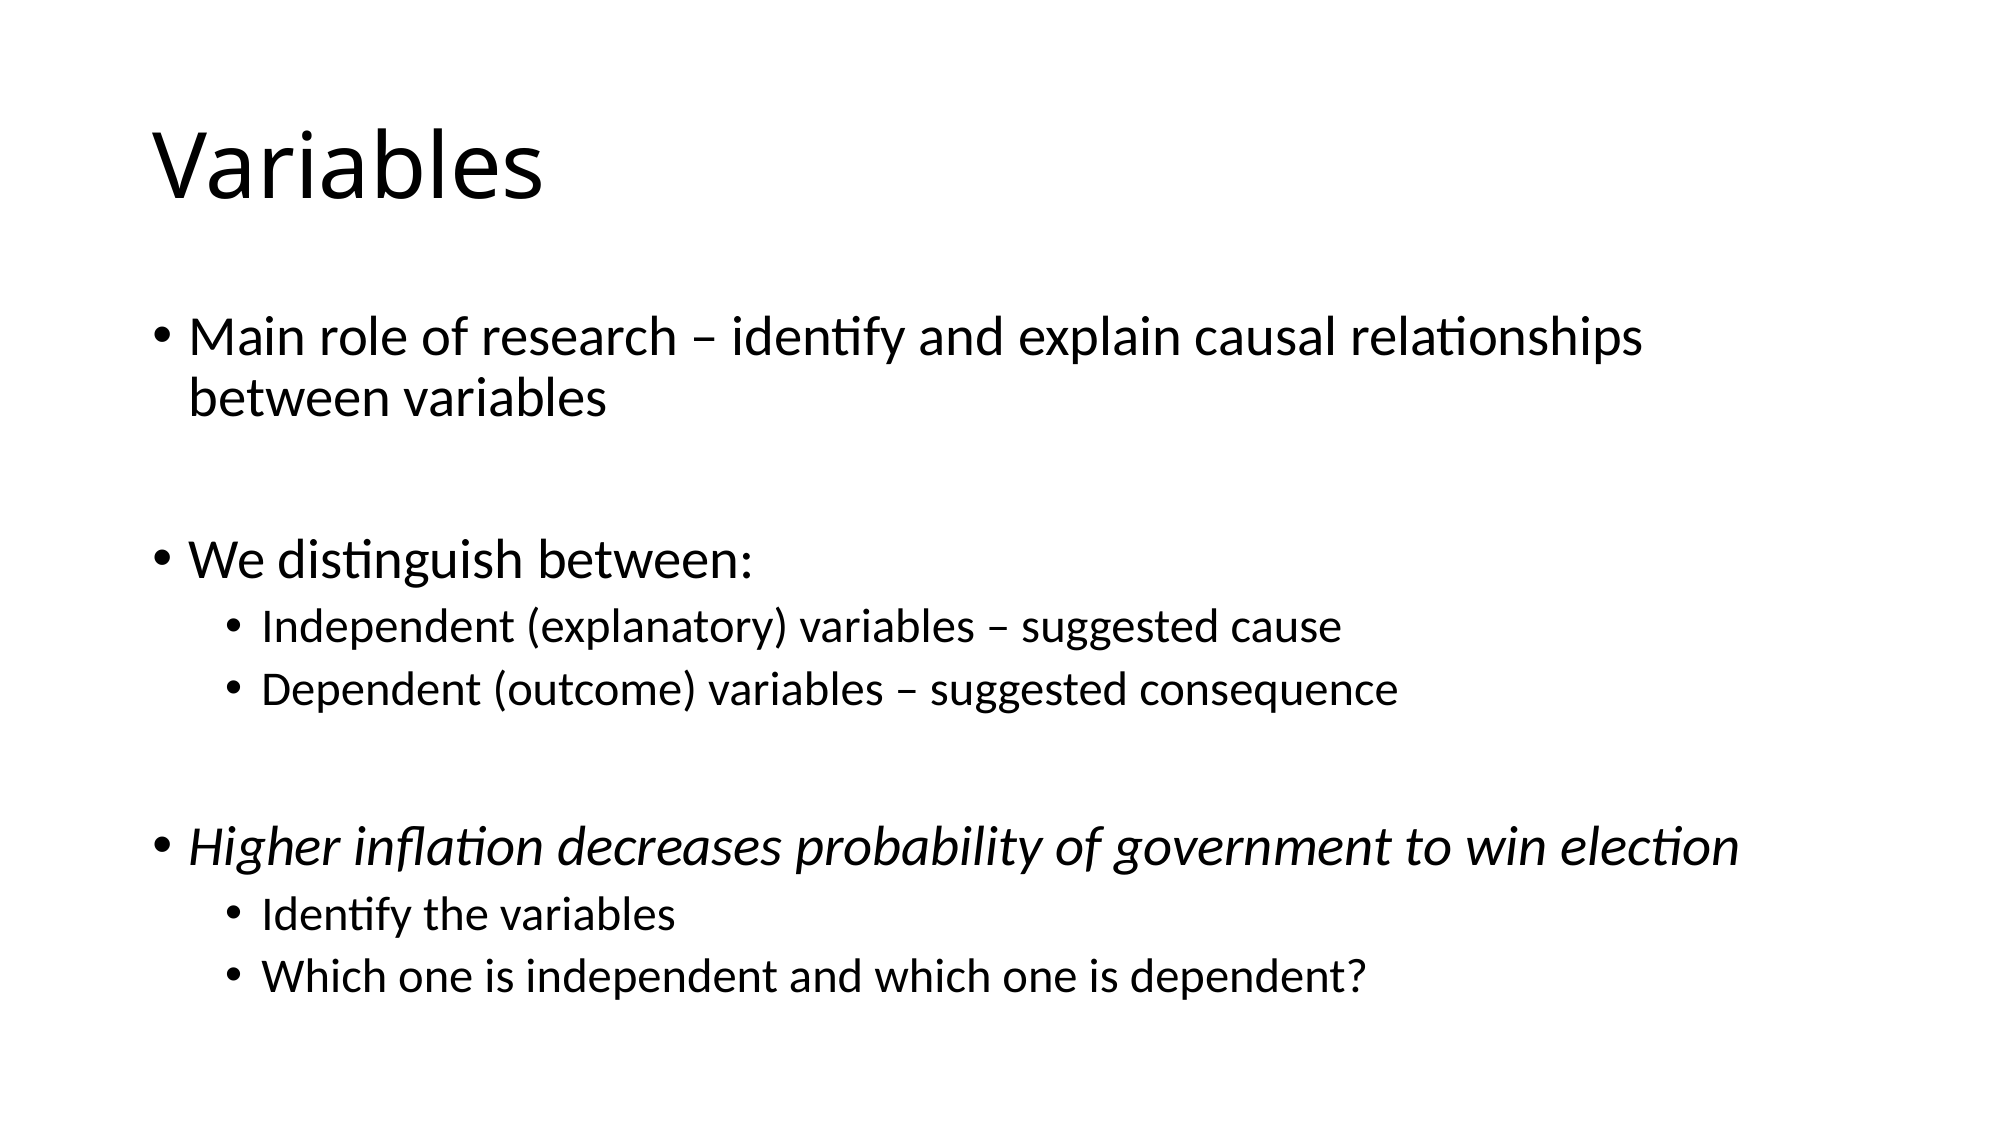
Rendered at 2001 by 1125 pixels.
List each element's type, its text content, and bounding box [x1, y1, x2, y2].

list Main role of research – identify and explain causal relationships between variables We distinguish between: Independent (explanatory) variables – suggested cause Dependent (outcome) variables – suggested consequence Higher inflation decreases probability of government to win election Identify the variables Which one is independent and which one is dependent? [137, 299, 1863, 1014]
title Variables [137, 59, 1863, 278]
